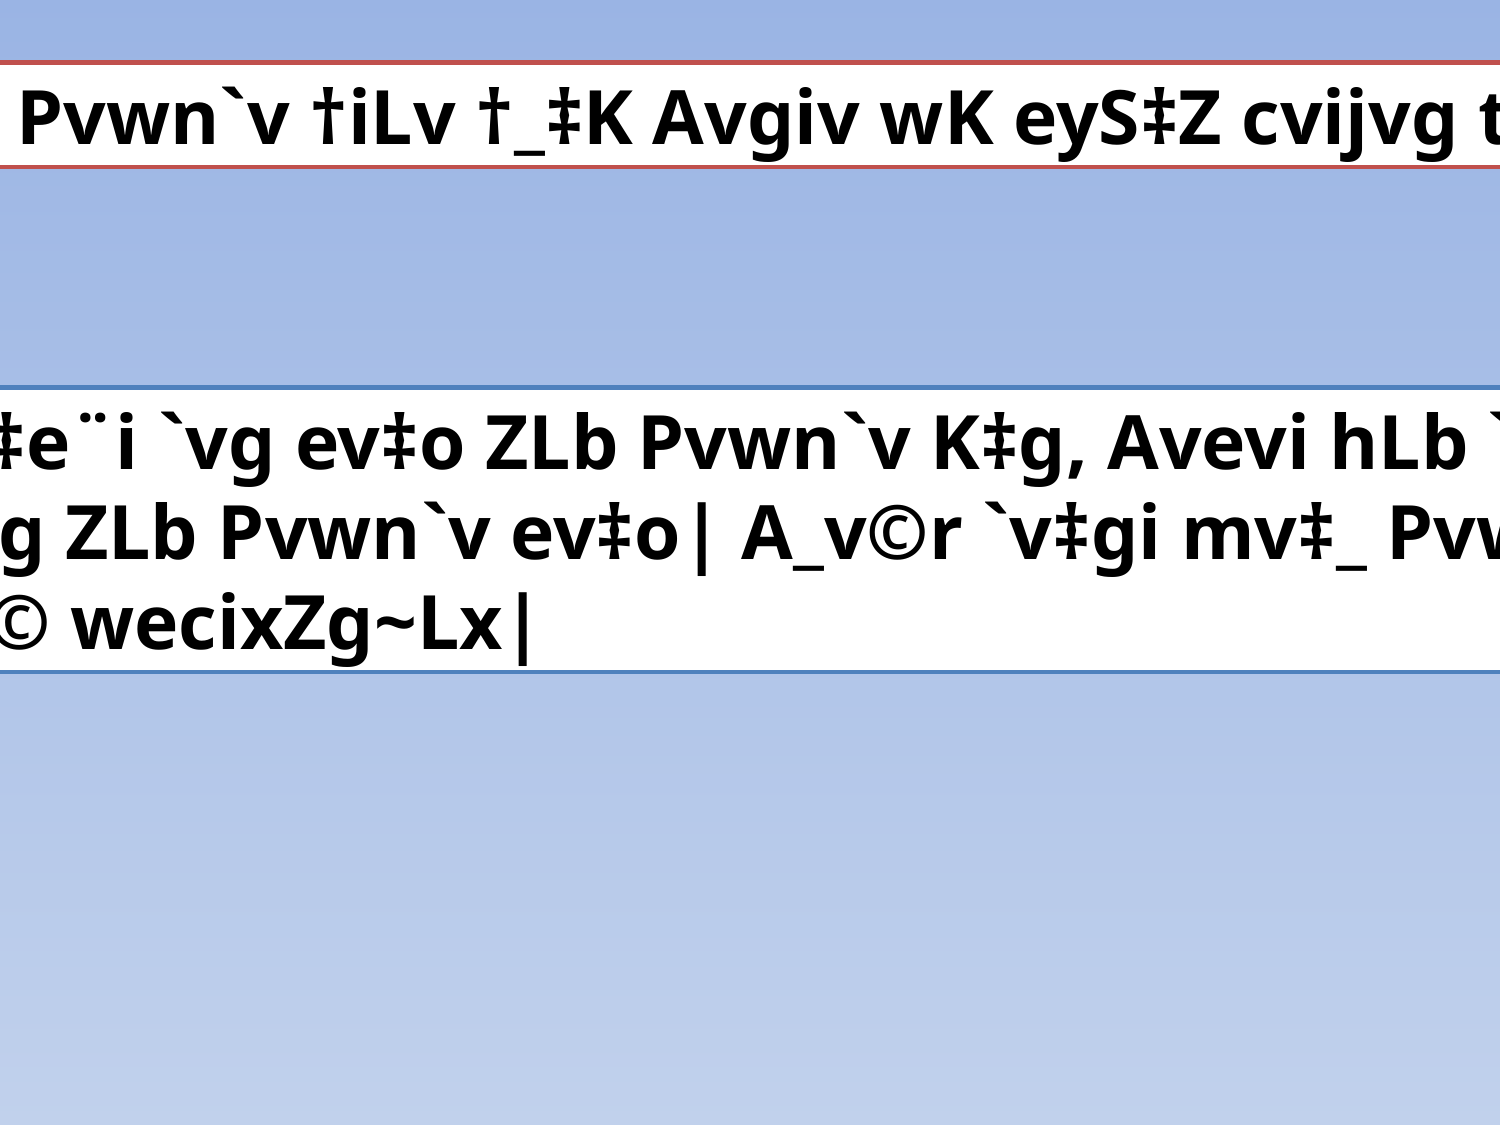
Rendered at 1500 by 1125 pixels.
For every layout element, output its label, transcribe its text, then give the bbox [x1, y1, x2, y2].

text_box hLb `ª‡e¨i `vg ev‡o ZLb Pvwn`v K‡g, Avevi hLb `ª‡e¨i `vg K‡g ZLb Pvwn`v ev‡o| A_v©r `v‡gi mv‡_ Pvwn`vi m¤úK© wecixZg~Lx| [0, 385, 1500, 674]
text_box D³ Pvwn`v †iLv †_‡K Avgiv wK eyS‡Z cvijvg t [0, 60, 1500, 169]
